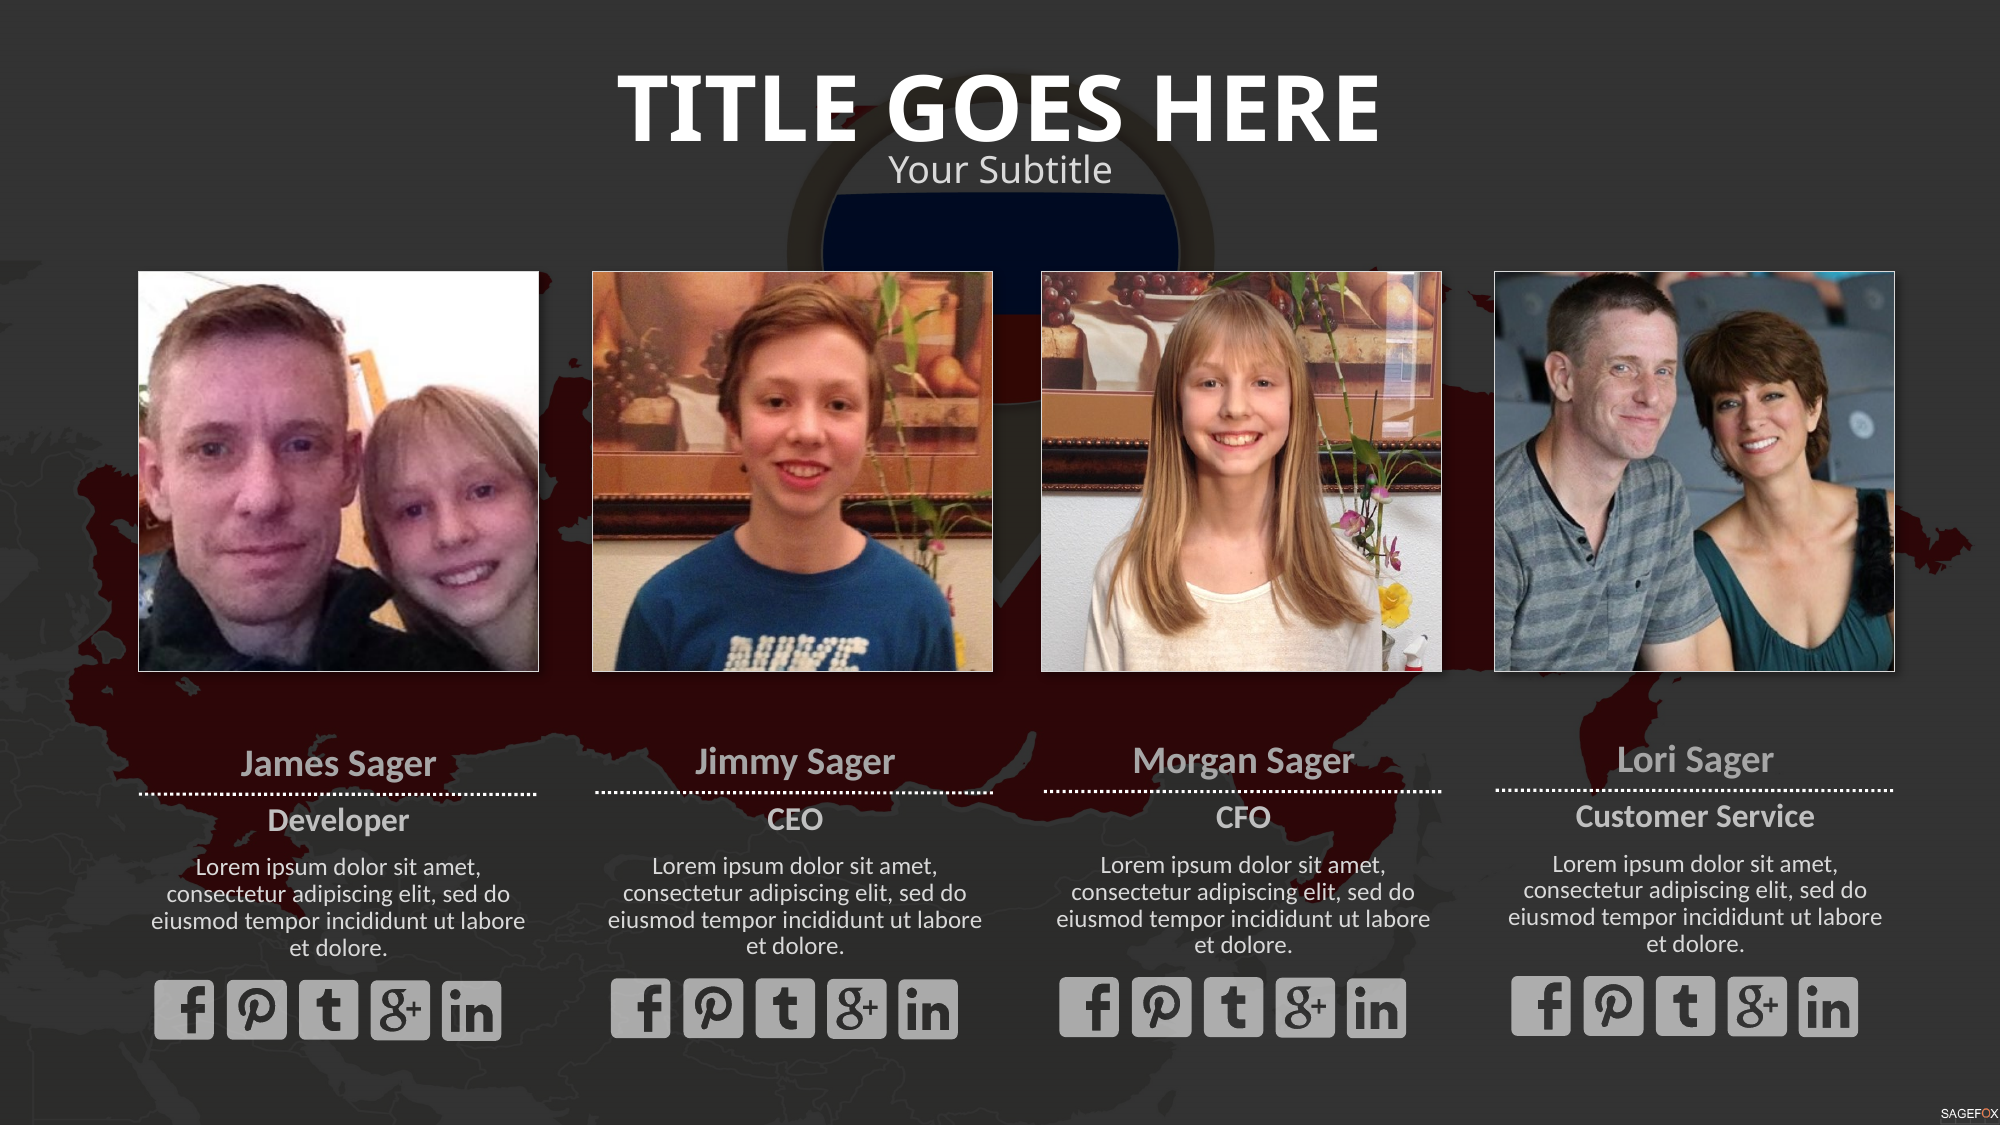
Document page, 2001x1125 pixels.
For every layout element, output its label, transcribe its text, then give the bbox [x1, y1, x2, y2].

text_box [548, 42, 1452, 199]
text_box Lorem ipsum dolor sit amet, consectetur adipiscing elit, sed do eiusmod tempor incididunt ut labore et dolore. [138, 854, 539, 968]
text_box [138, 270, 540, 672]
text_box [1040, 270, 1442, 672]
text_box James Sager [163, 742, 514, 785]
text_box CEO [620, 798, 971, 841]
text_box Lorem ipsum dolor sit amet, consectetur adipiscing elit, sed do eiusmod tempor incididunt ut labore et dolore. [1495, 850, 1896, 964]
text_box Lori Sager [1520, 738, 1871, 781]
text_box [1511, 976, 1859, 1038]
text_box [610, 978, 958, 1040]
text_box [591, 270, 993, 672]
text_box Jimmy Sager [620, 740, 971, 784]
text_box Lorem ipsum dolor sit amet, consectetur adipiscing elit, sed do eiusmod tempor incididunt ut labore et dolore. [595, 852, 996, 966]
picture [0, 0, 2001, 1125]
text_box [154, 979, 502, 1041]
text_box CFO [1068, 797, 1419, 840]
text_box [1059, 977, 1407, 1039]
text_box Morgan Sager [1068, 739, 1419, 782]
text_box Developer [163, 799, 514, 842]
text_box Lorem ipsum dolor sit amet, consectetur adipiscing elit, sed do eiusmod tempor incididunt ut labore et dolore. [1043, 851, 1444, 965]
text_box Customer Service [1520, 796, 1871, 839]
text_box [1494, 271, 1896, 673]
